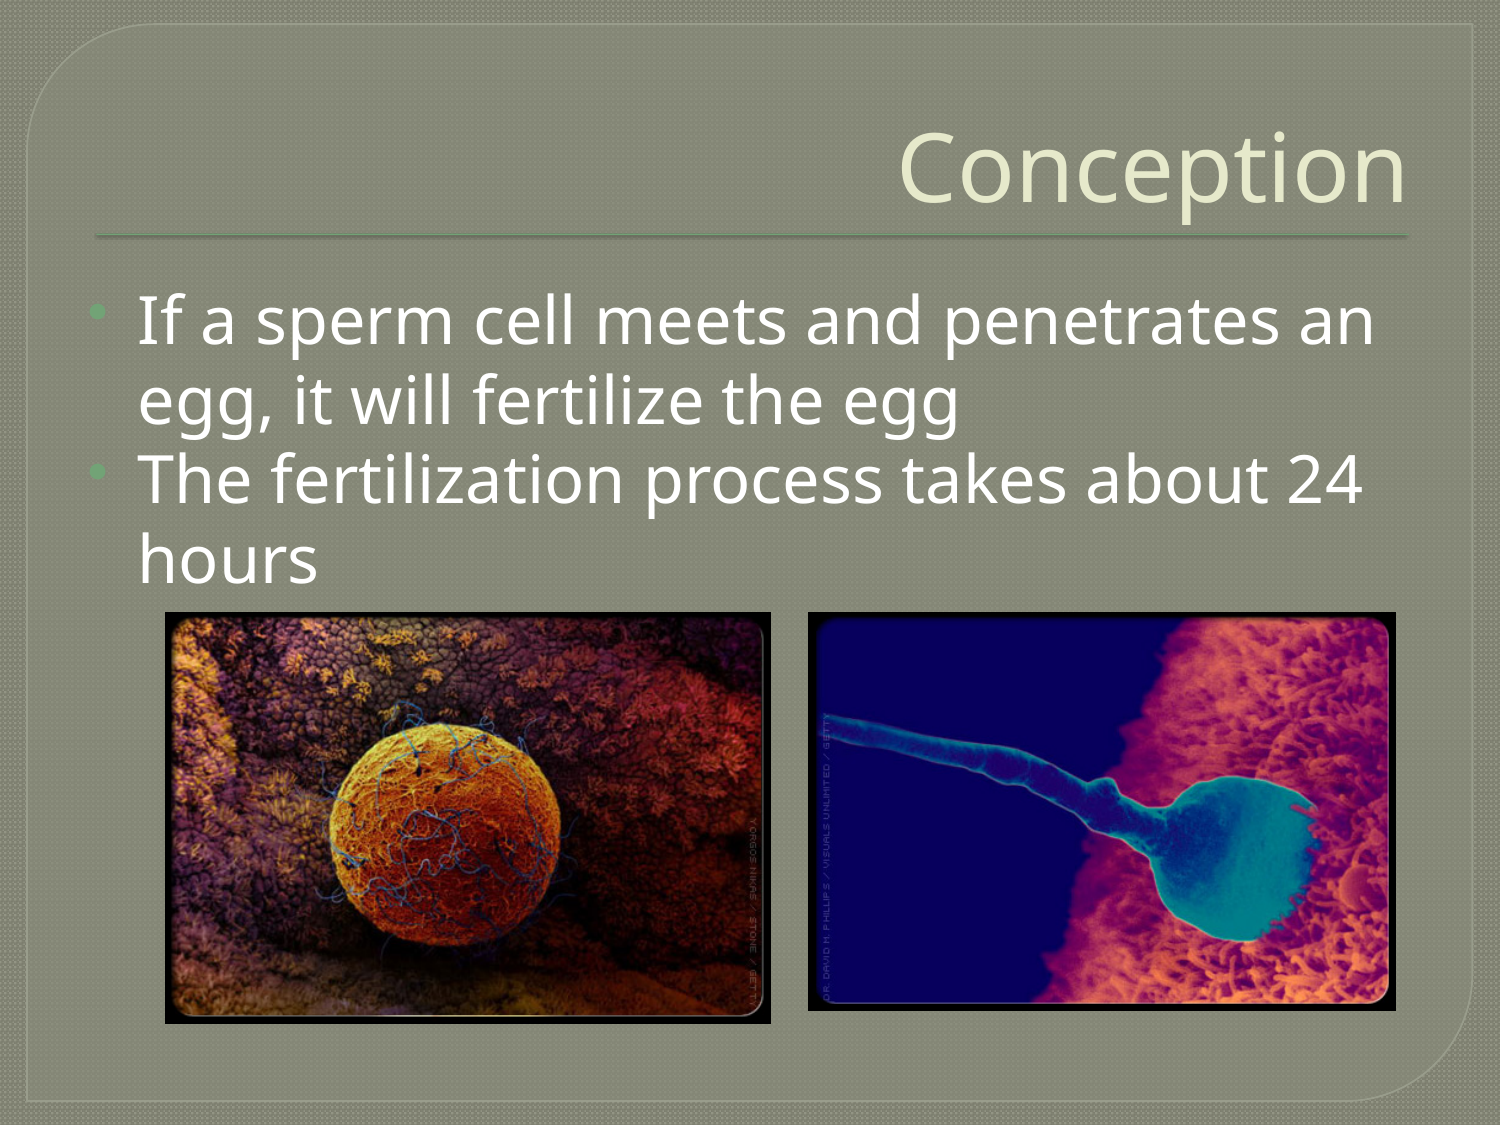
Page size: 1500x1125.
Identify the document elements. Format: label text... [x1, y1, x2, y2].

title Conception [75, 41, 1425, 230]
picture [165, 612, 771, 1024]
picture [808, 612, 1396, 1012]
list If a sperm cell meets and penetrates an egg, it will fertilize the egg The fertilization process takes about 24 hours [75, 270, 1425, 1013]
